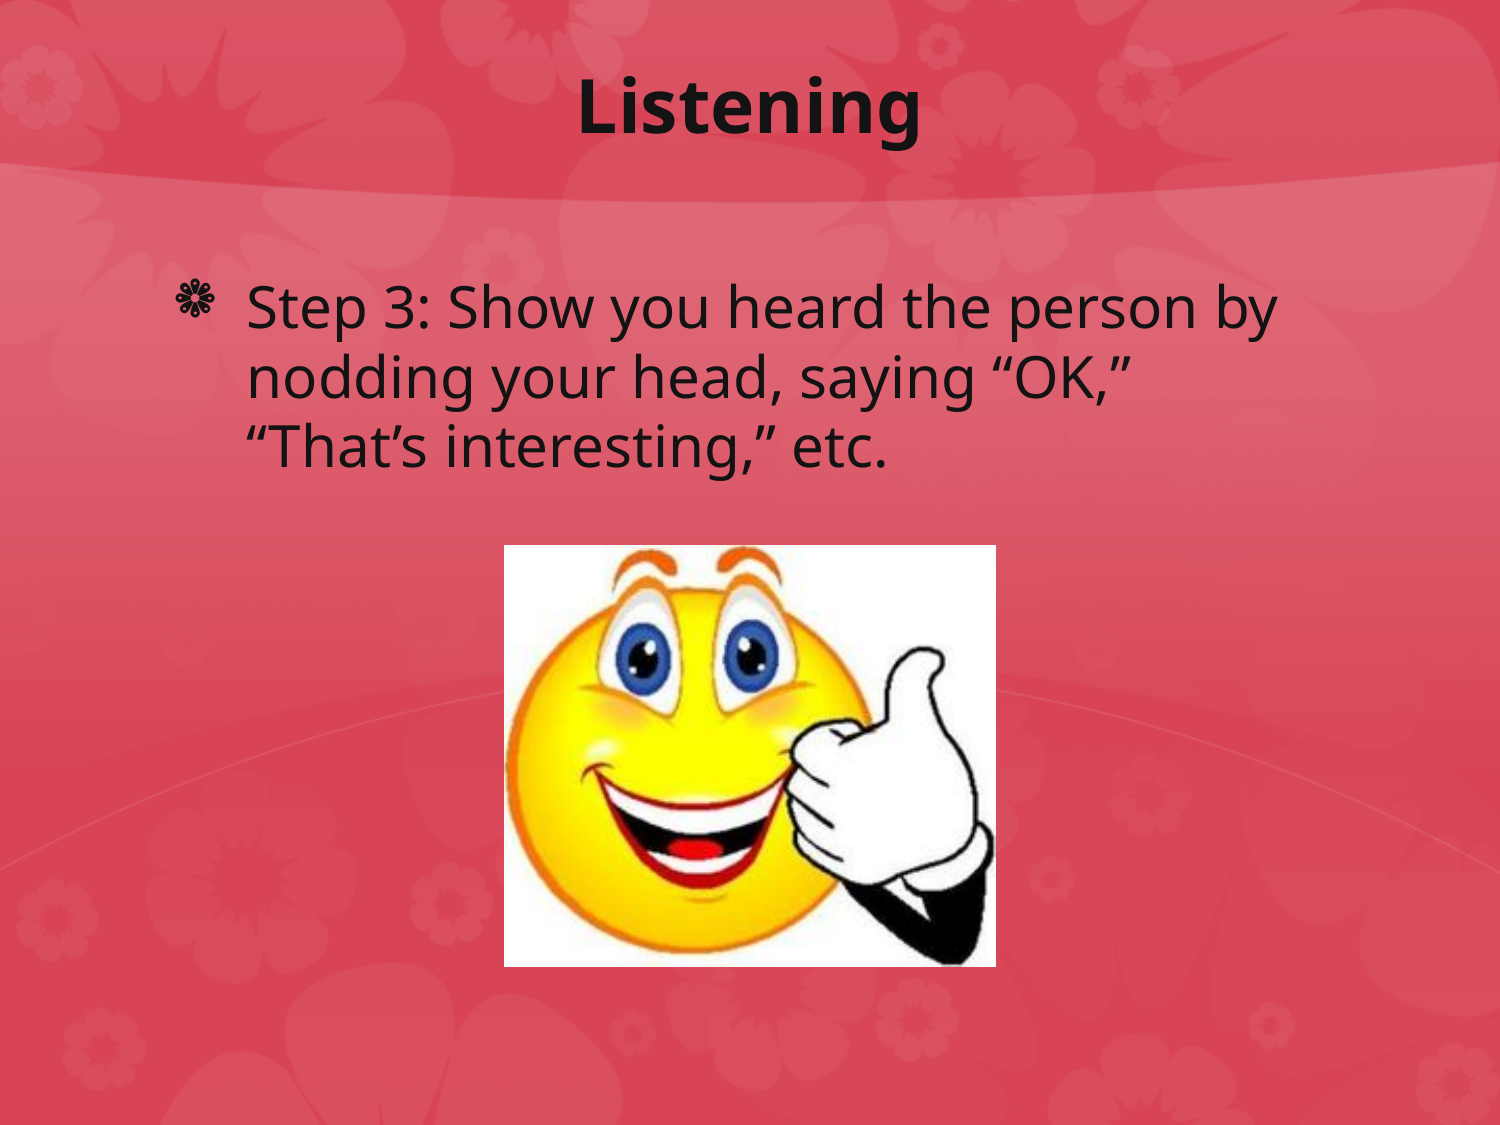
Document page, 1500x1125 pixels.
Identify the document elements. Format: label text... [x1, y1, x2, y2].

picture [0, 0, 1500, 1125]
title Listening [127, 14, 1372, 203]
list Step 3: Show you heard the person by nodding your head, saying “OK,” “That’s interesting,” etc. [156, 262, 1344, 967]
